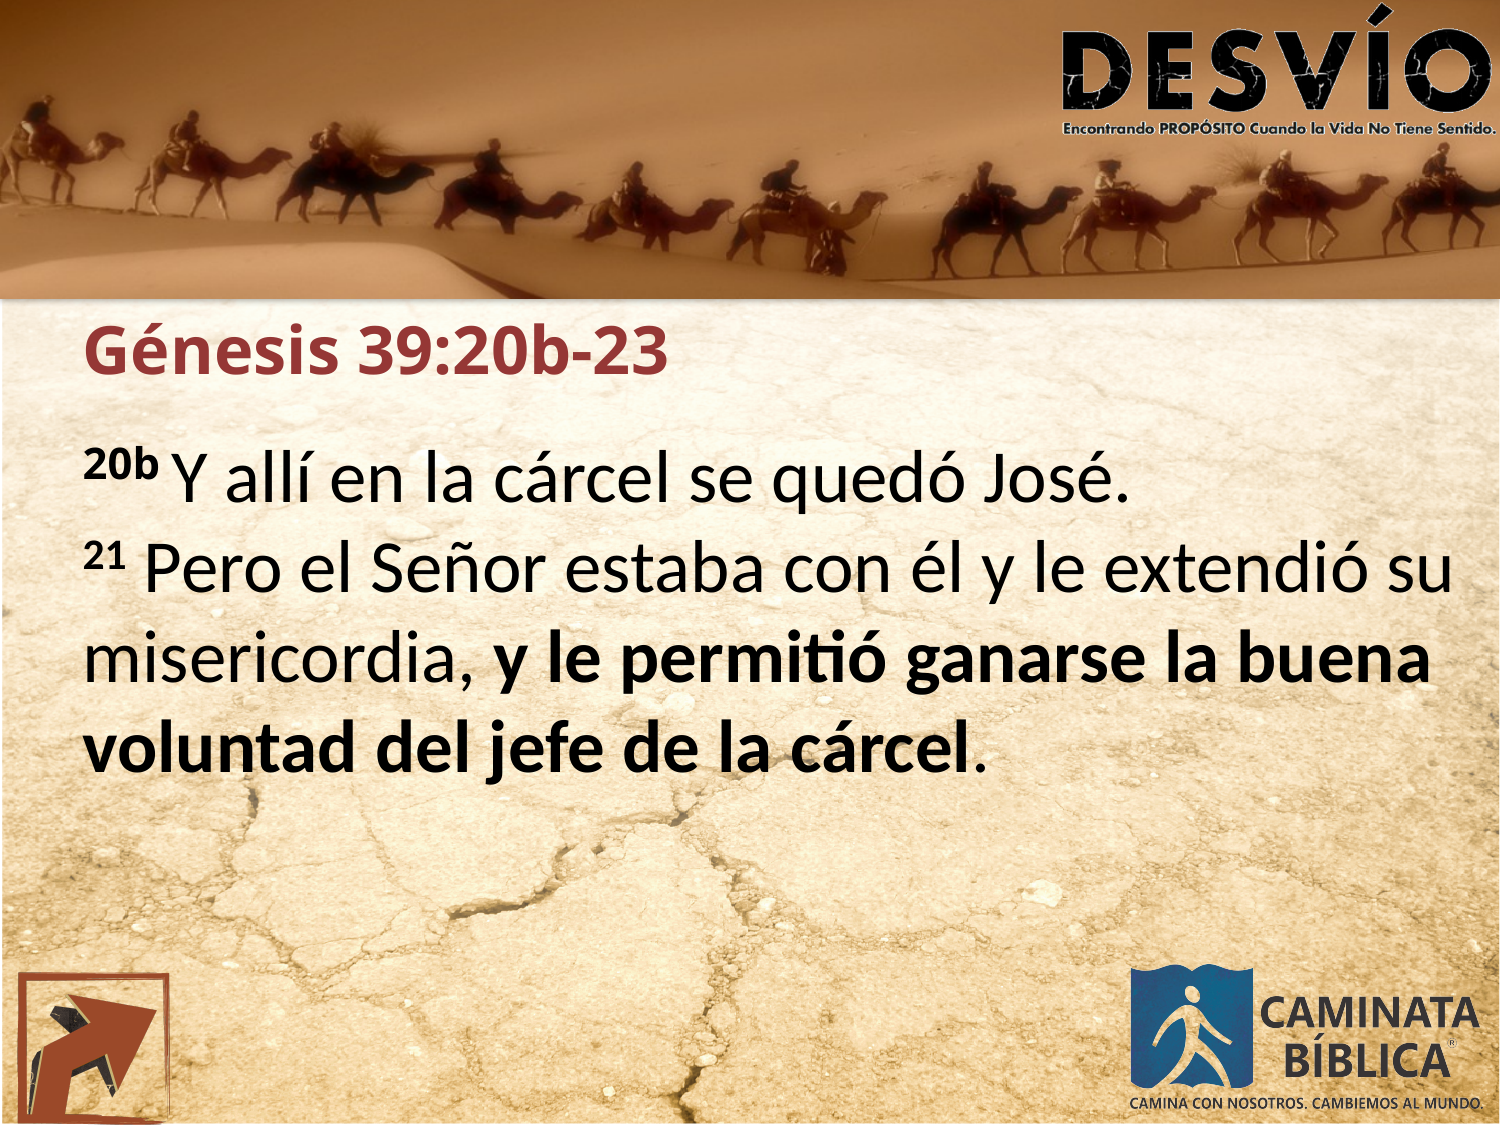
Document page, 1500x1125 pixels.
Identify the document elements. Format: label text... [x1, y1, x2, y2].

picture [0, 0, 1500, 1125]
text_box Génesis 39:20b-23 20b Y allí en la cárcel se quedó José. 21 Pero el Señor estaba con él y le extendió su misericordia, y le permitió ganarse la buena voluntad del jefe de la cárcel. [68, 307, 1481, 795]
